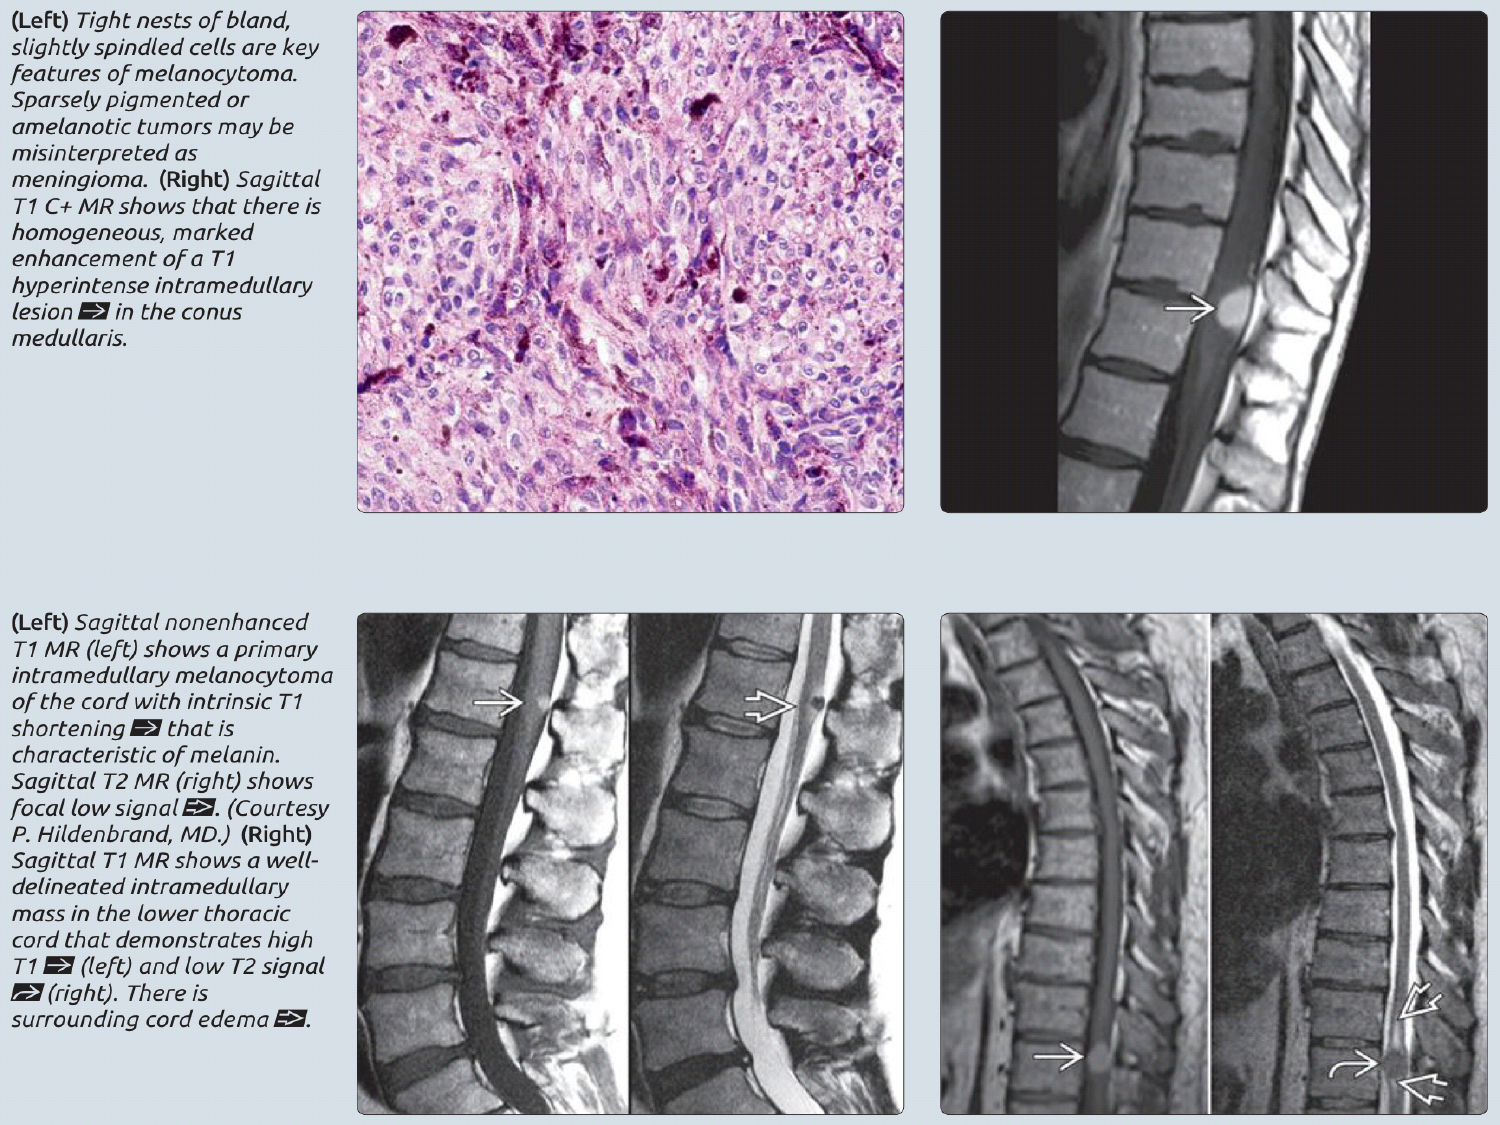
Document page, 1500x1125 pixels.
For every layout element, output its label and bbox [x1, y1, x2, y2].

list [0, 0, 1500, 1125]
